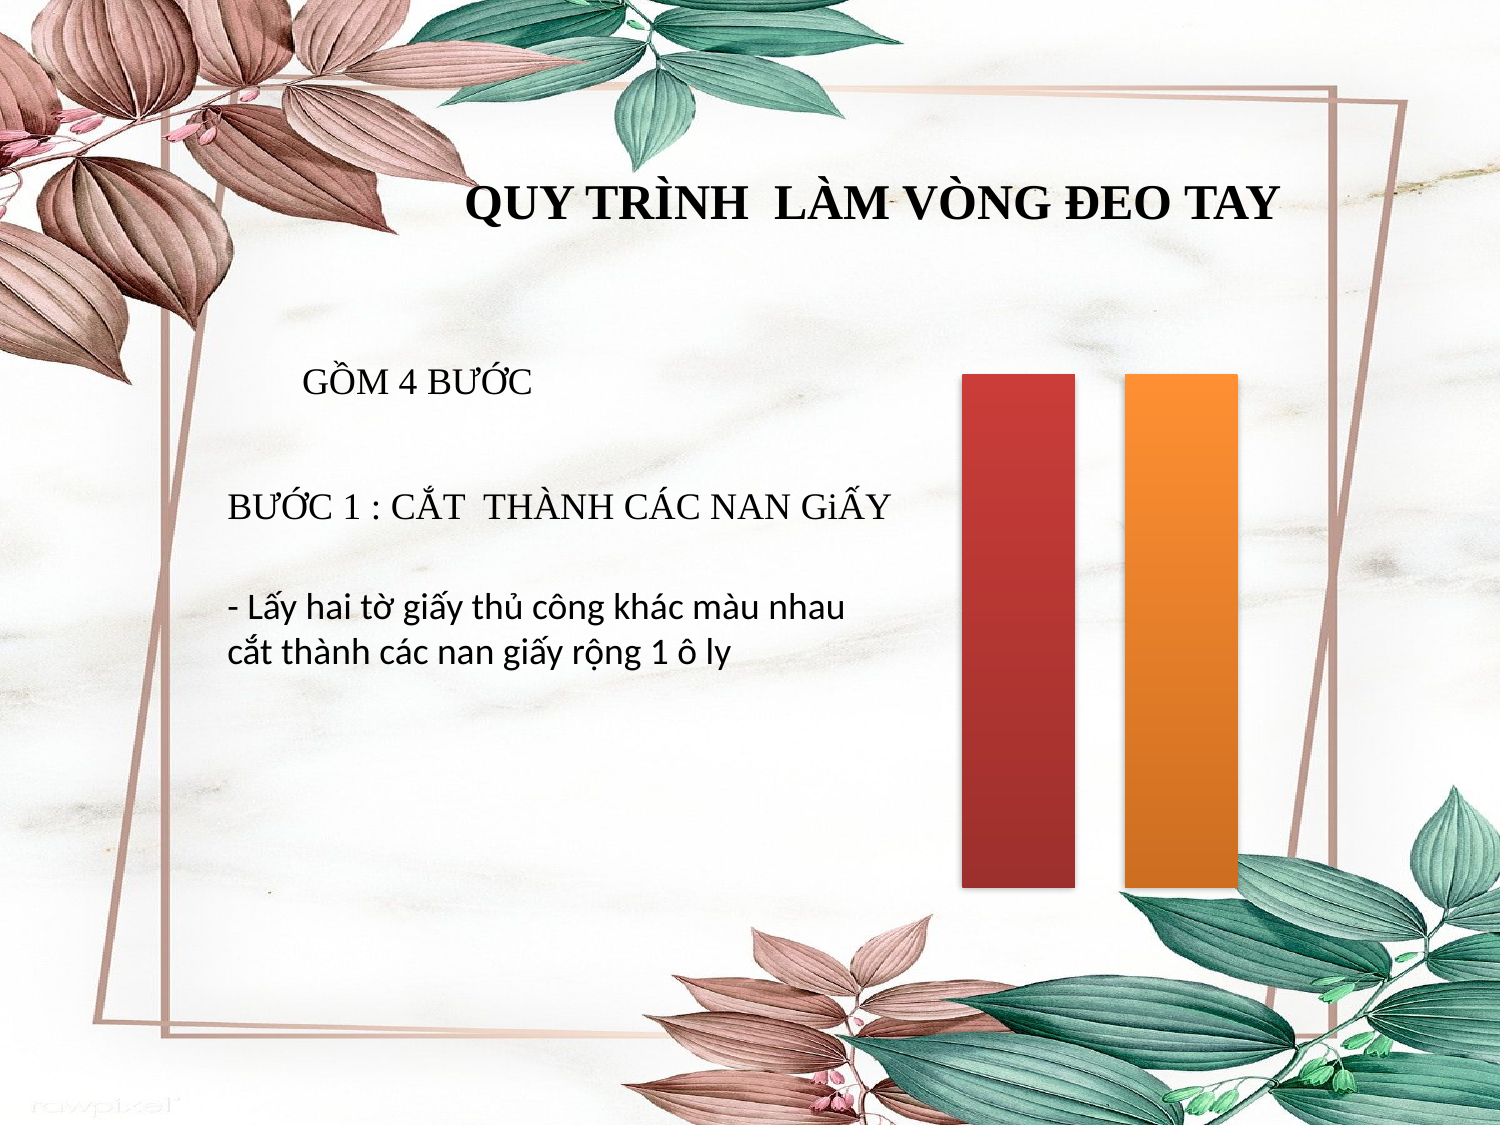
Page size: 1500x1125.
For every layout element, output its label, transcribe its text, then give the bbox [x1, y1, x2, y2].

text_box [962, 374, 1075, 888]
text_box - Lấy hai tờ giấy thủ công khác màu nhau cắt thành các nan giấy rộng 1 ô ly [212, 574, 863, 680]
picture [0, 0, 1500, 1125]
text_box QUY TRÌNH LÀM VÒNG ĐEO TAY [450, 162, 1325, 238]
text_box GỒM 4 BƯỚC [287, 349, 950, 410]
text_box BƯỚC 1 : CẮT THÀNH CÁC NAN GiẤY [212, 474, 913, 535]
text_box [1125, 374, 1238, 888]
